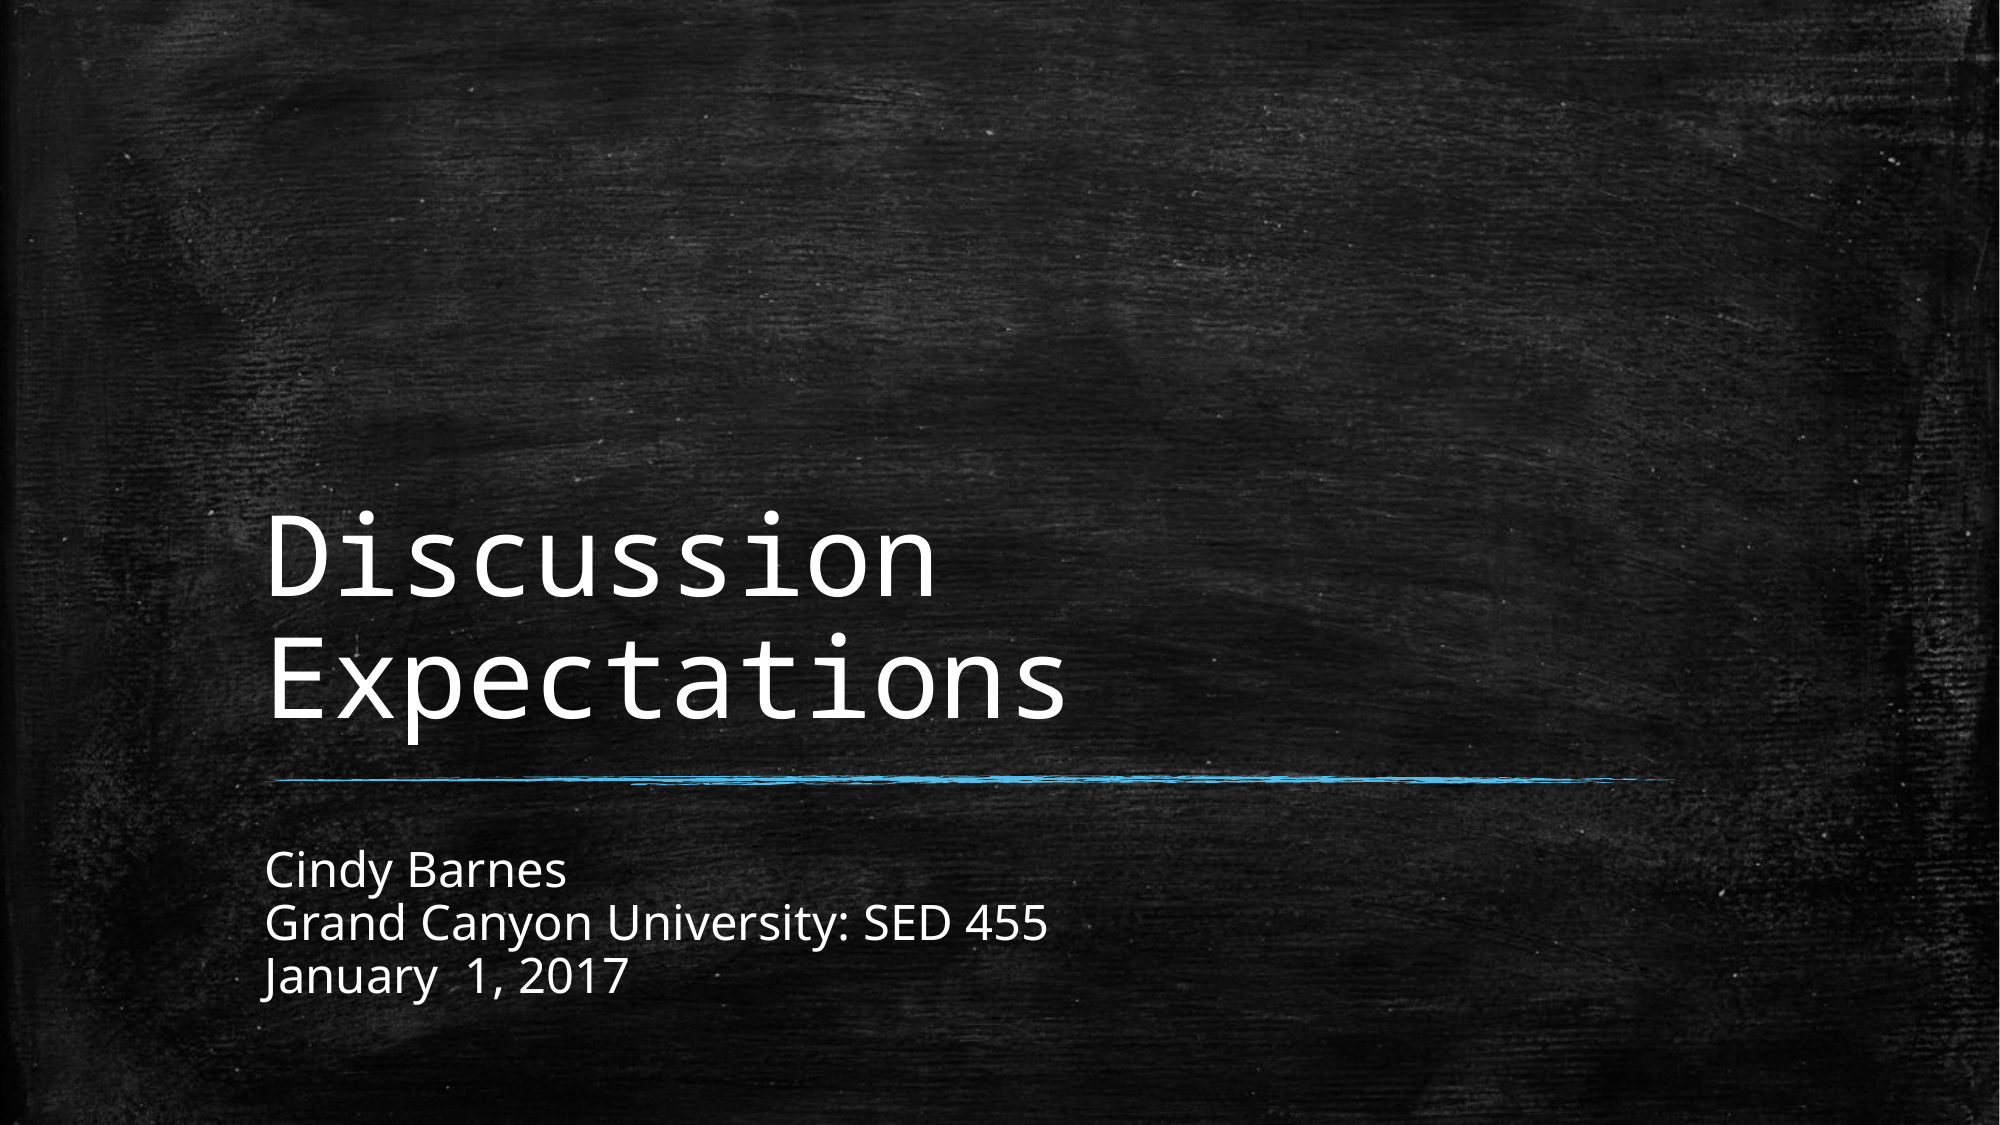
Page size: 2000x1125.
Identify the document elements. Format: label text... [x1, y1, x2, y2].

title Discussion Expectations [249, 312, 1750, 750]
subtitle Cindy Barnes Grand Canyon University: SED 455 January 1, 2017 [249, 837, 1750, 1013]
